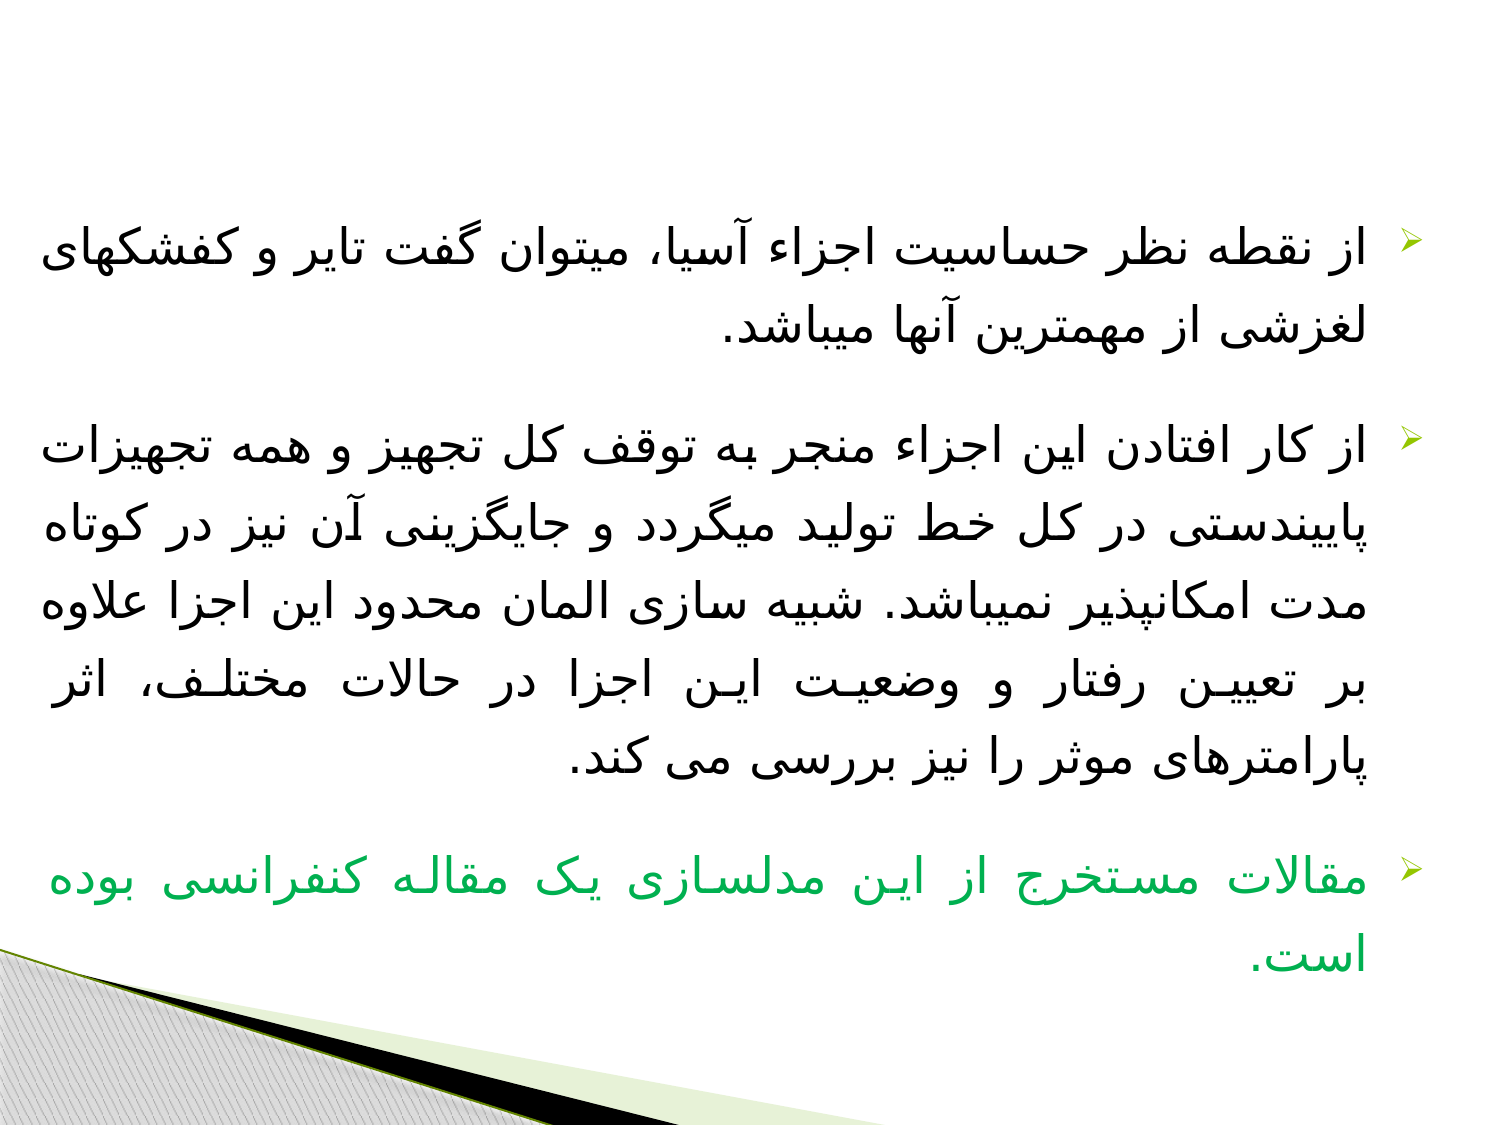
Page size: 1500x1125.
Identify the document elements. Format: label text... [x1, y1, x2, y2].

list از نقطه نظر حساسیت اجزاء آسیا، می­توان گفت تایر و کفشک­های لغزشی از مهم­ترین آنها می­باشد. از کار افتادن این اجزاء منجر به توقف کل تجهیز و همه تجهیزات پایین­دستی در کل خط تولید می­گردد و جایگزینی آن نیز در کوتاه مدت امکان­پذیر نمی­باشد. شبیه سازی المان محدود این اجزا علاوه بر تعیین رفتار و وضعیت این اجزا در حالات مختلف، اثر پارامترهای موثر را نیز بررسی می کند. مقالات مستخرج از این مدلسازی یک مقاله کنفرانسی بوده است. [24, 87, 1500, 998]
